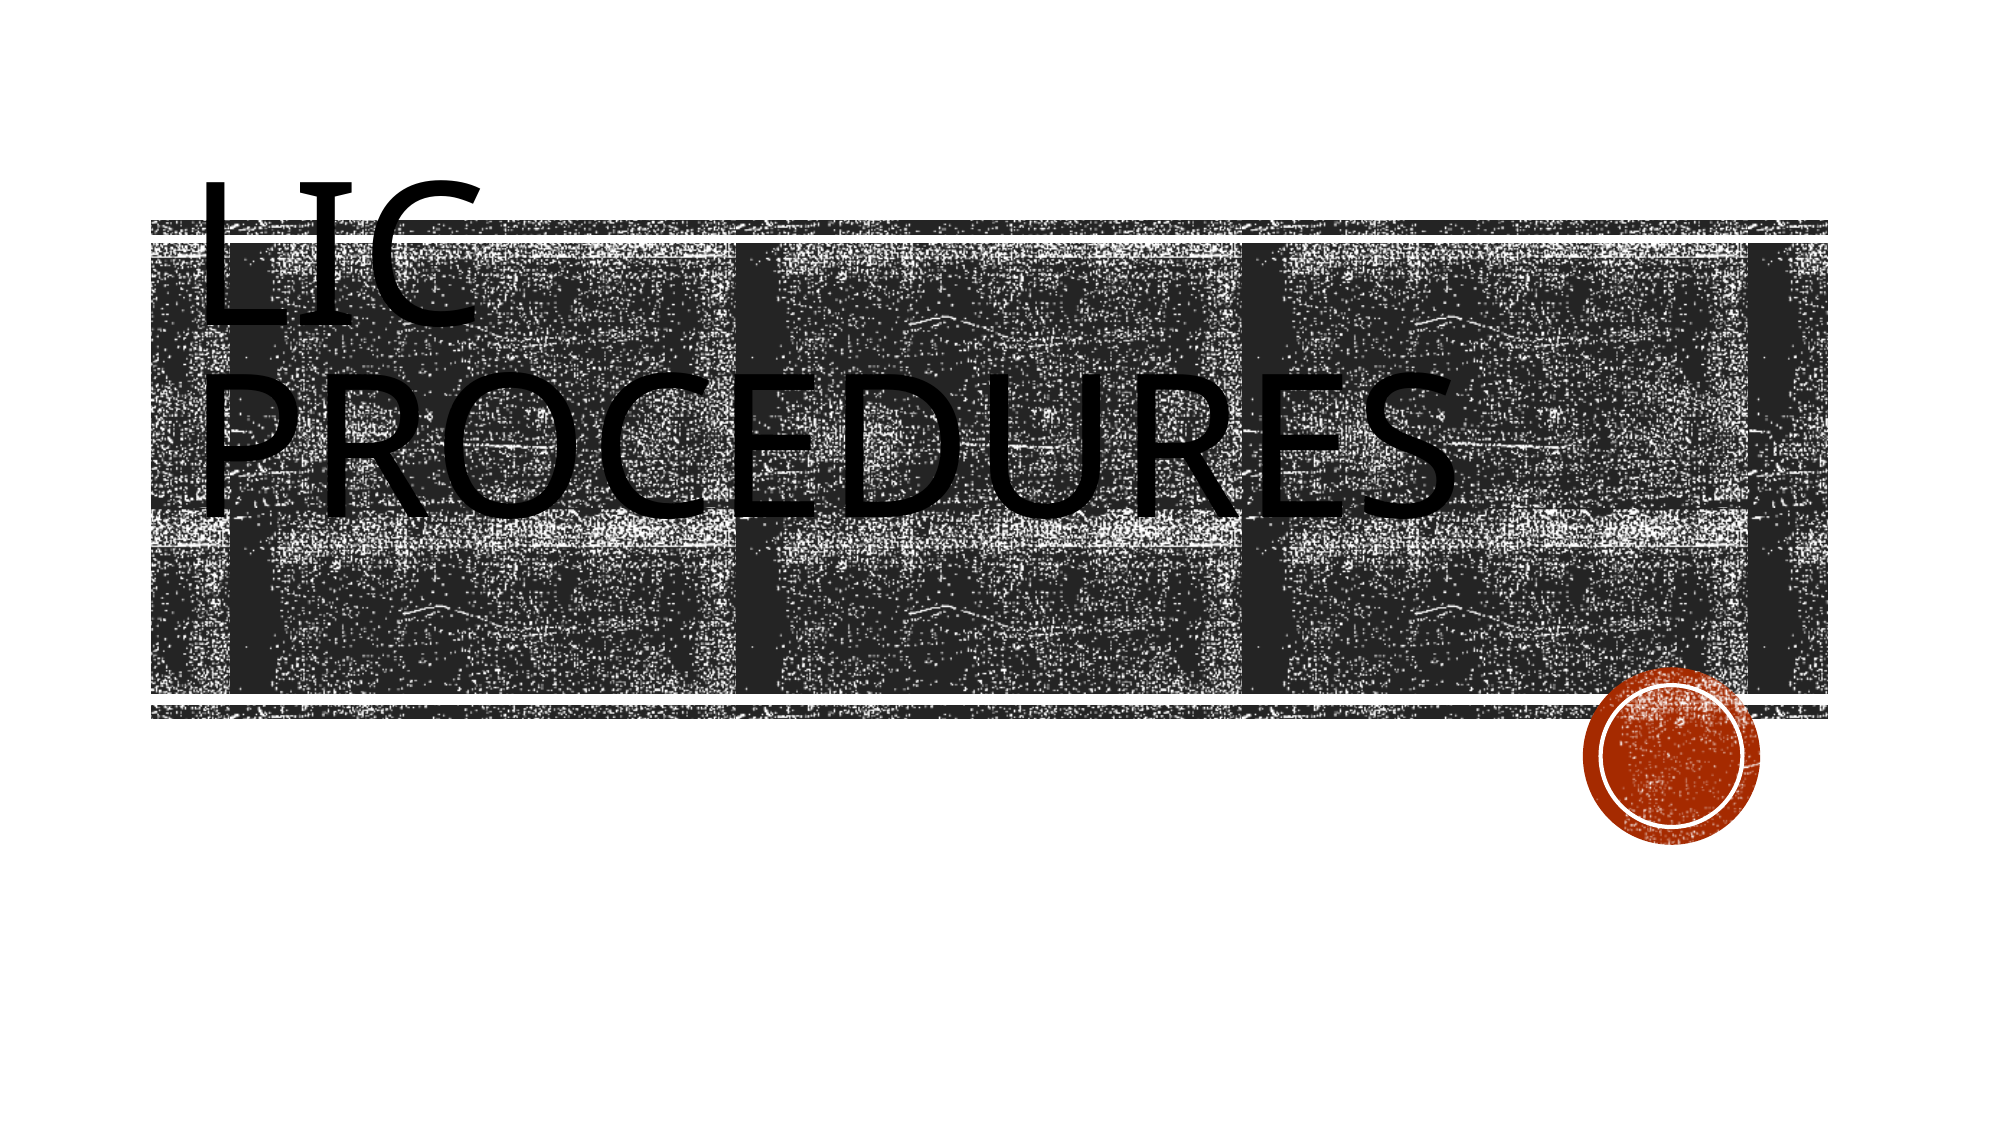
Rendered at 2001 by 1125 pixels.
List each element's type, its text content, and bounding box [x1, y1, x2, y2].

title LIC Procedures [172, 234, 1808, 733]
